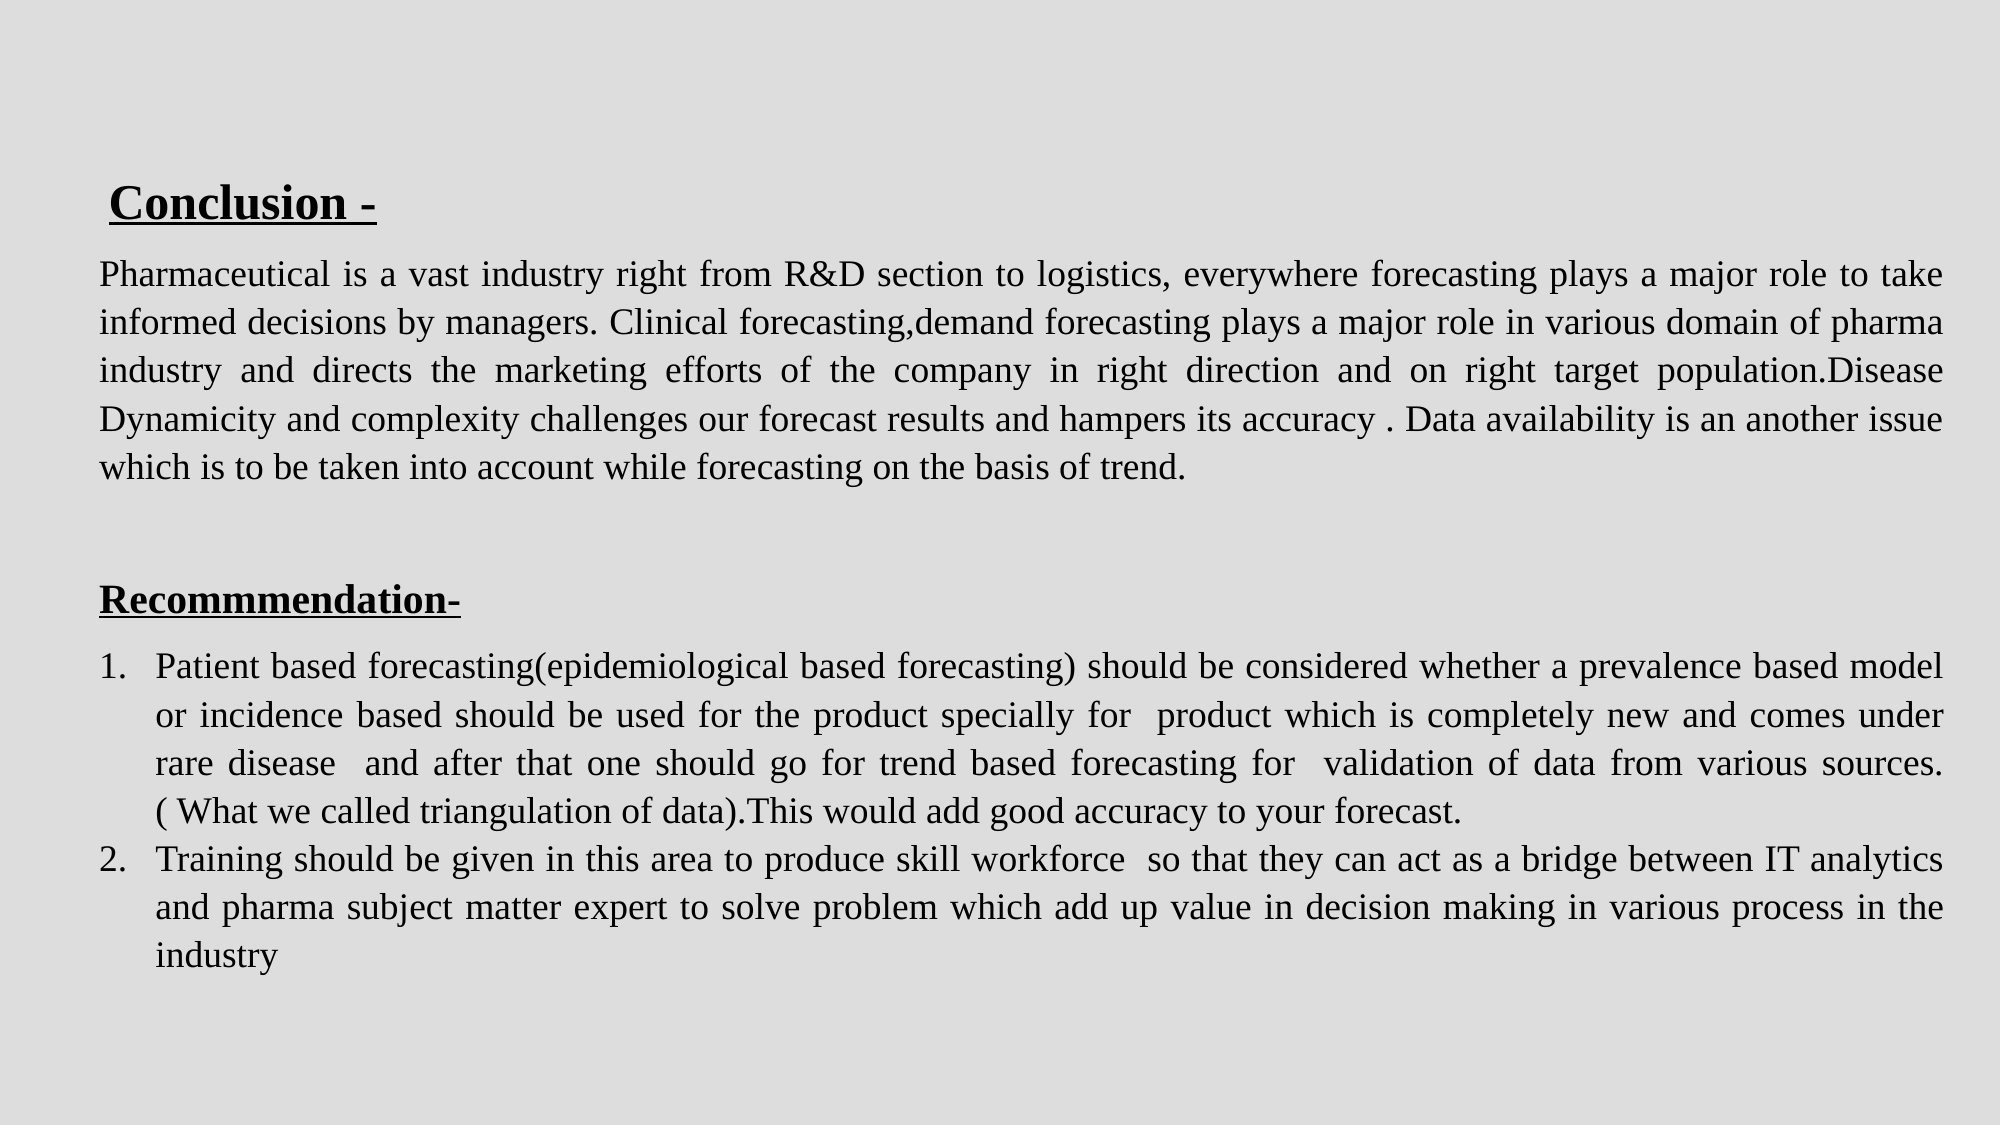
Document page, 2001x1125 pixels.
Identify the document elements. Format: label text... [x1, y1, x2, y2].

text_box Conclusion - Pharmaceutical is a vast industry right from R&D section to logistics, everywhere forecasting plays a major role to take informed decisions by managers. Clinical forecasting,demand forecasting plays a major role in various domain of pharma industry and directs the marketing efforts of the company in right direction and on right target population.Disease Dynamicity and complexity challenges our forecast results and hampers its accuracy . Data availability is an another issue which is to be taken into account while forecasting on the basis of trend. Recommmendation- Patient based forecasting(epidemiological based forecasting) should be considered whether a prevalence based model or incidence based should be used for the product specially for product which is completely new and comes under rare disease and after that one should go for trend based forecasting for validation of data from various sources.( What we called triangulation of data).This would add good accuracy to your forecast. Training should be given in this area to produce skill workforce so that they can act as a bridge between IT analytics and pharma subject matter expert to solve problem which add up value in decision making in various process in the industry [84, 157, 1962, 983]
